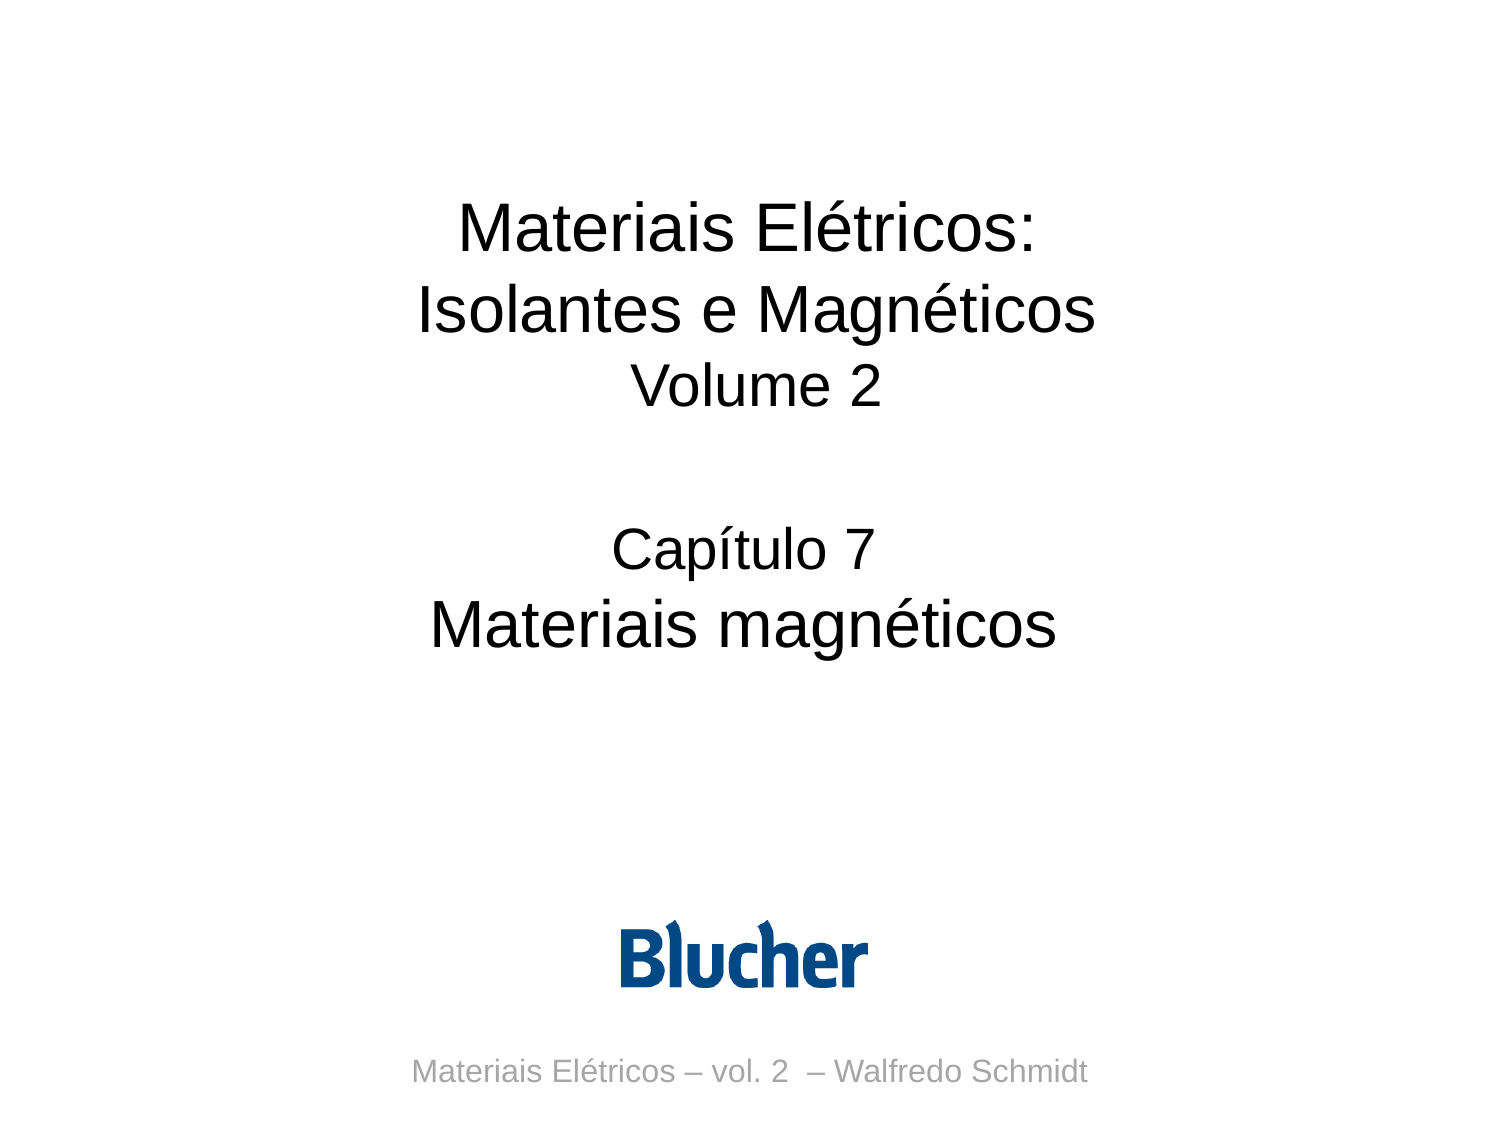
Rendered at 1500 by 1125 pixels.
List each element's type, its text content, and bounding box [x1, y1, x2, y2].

footer Materiais Elétricos – vol. 2 – Walfredo Schmidt [0, 1042, 1500, 1103]
text_box Materiais Elétricos: Isolantes e Magnéticos Volume 2 [119, 175, 1395, 433]
text_box Capítulo 7 Materiais magnéticos [117, 503, 1372, 669]
picture [620, 920, 868, 988]
